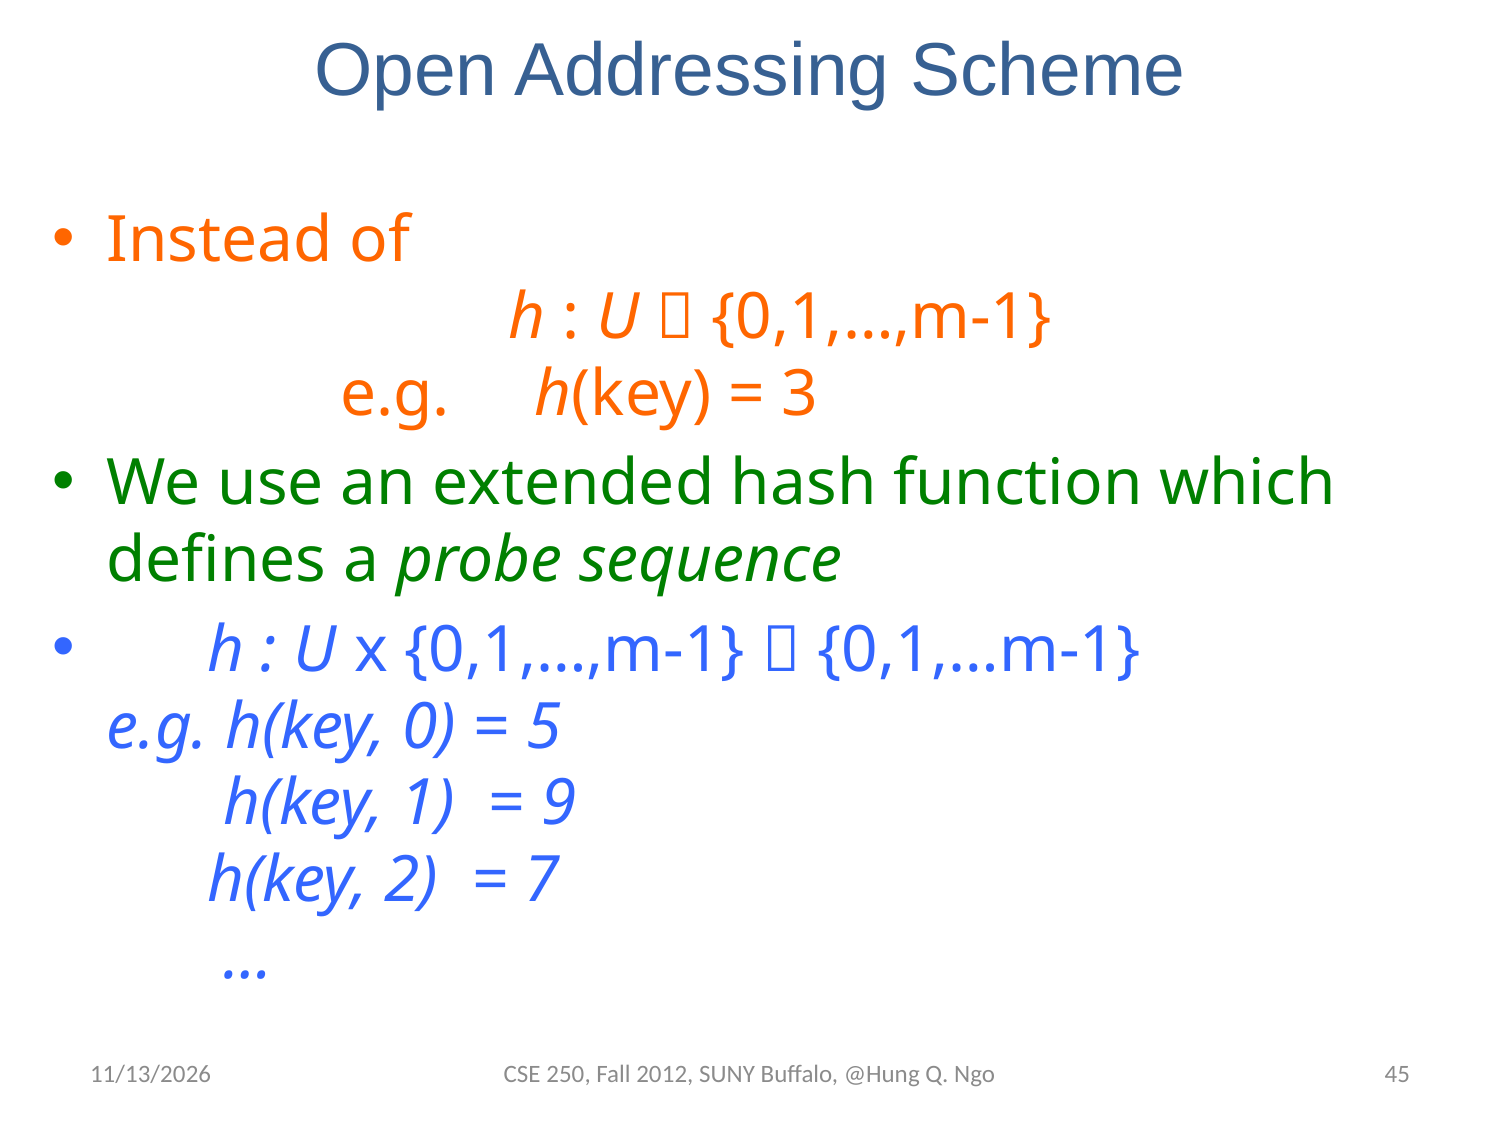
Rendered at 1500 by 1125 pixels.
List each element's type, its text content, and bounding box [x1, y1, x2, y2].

footer CSE 250, Fall 2012, SUNY Buffalo, @Hung Q. Ngo [438, 1042, 1062, 1103]
list Instead of h : U  {0,1,…,m-1} e.g. h(key) = 3 We use an extended hash function which defines a probe sequence h : U x {0,1,…,m-1}  {0,1,…m-1} e.g. h(key, 0) = 5 h(key, 1) = 9 h(key, 2) = 7 … [37, 190, 1473, 1005]
title Open Addressing Scheme [0, 10, 1500, 121]
slide_number 44 [1074, 1042, 1425, 1103]
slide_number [75, 1042, 425, 1103]
